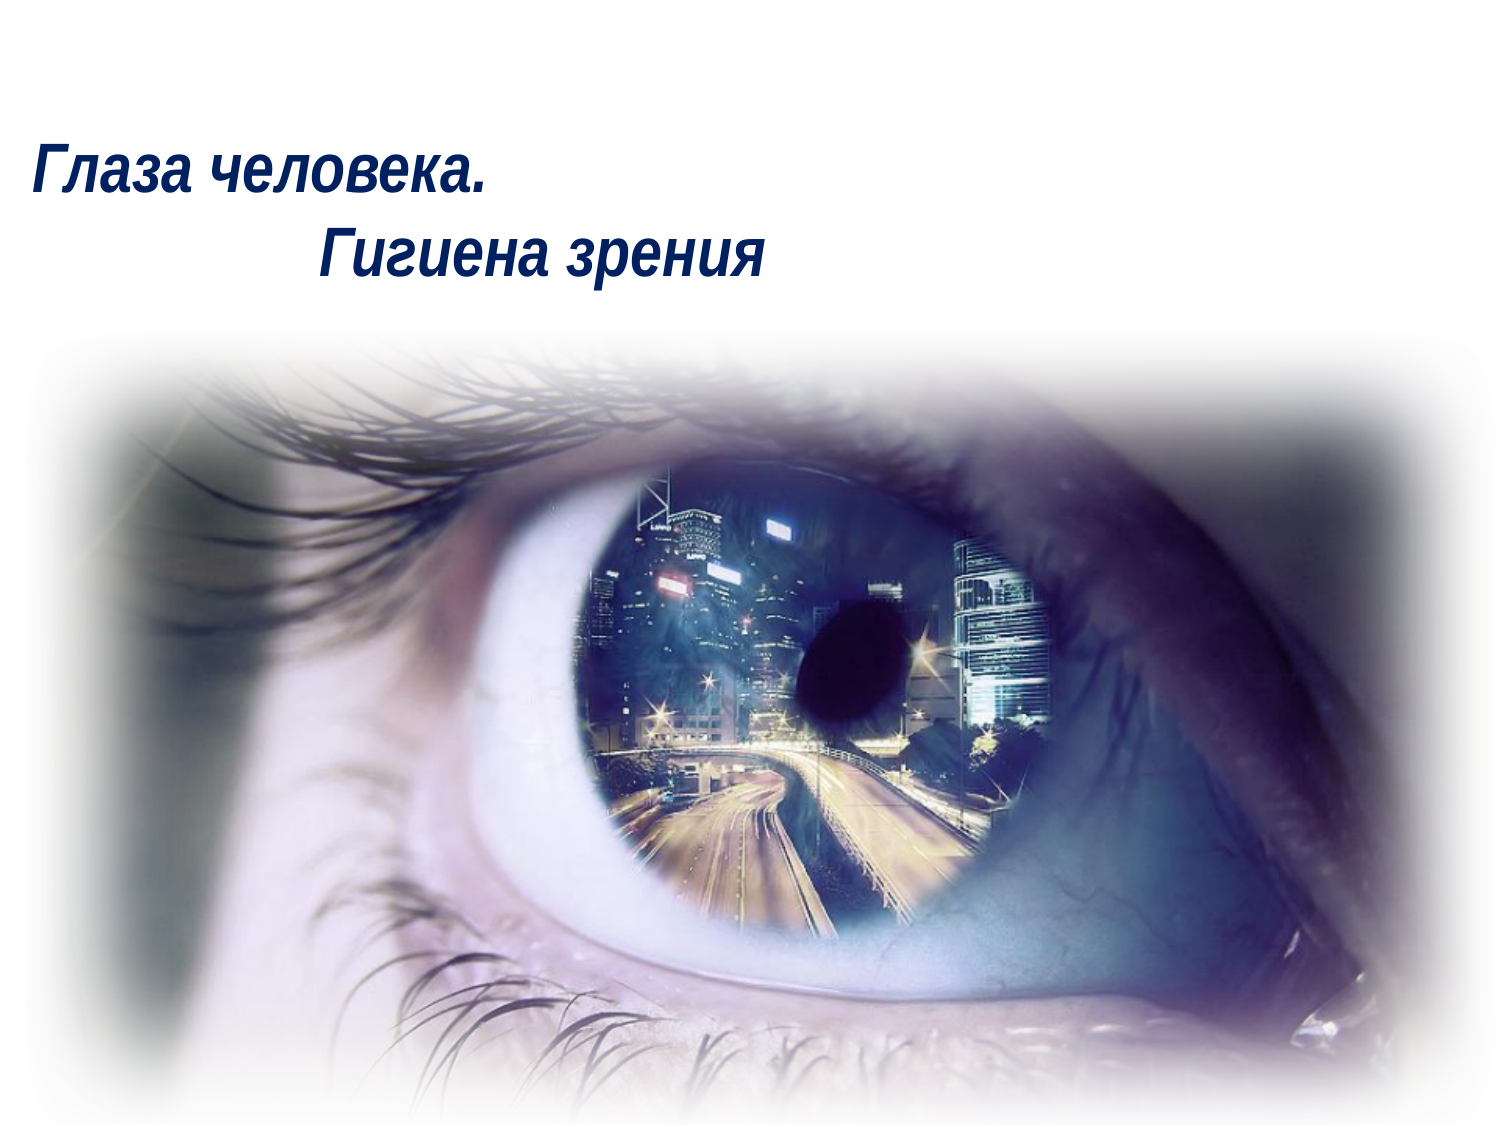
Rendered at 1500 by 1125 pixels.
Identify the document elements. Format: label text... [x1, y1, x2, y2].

title Глаза человека. Гигиена зрения [17, 113, 1500, 321]
picture [17, 322, 1500, 1125]
